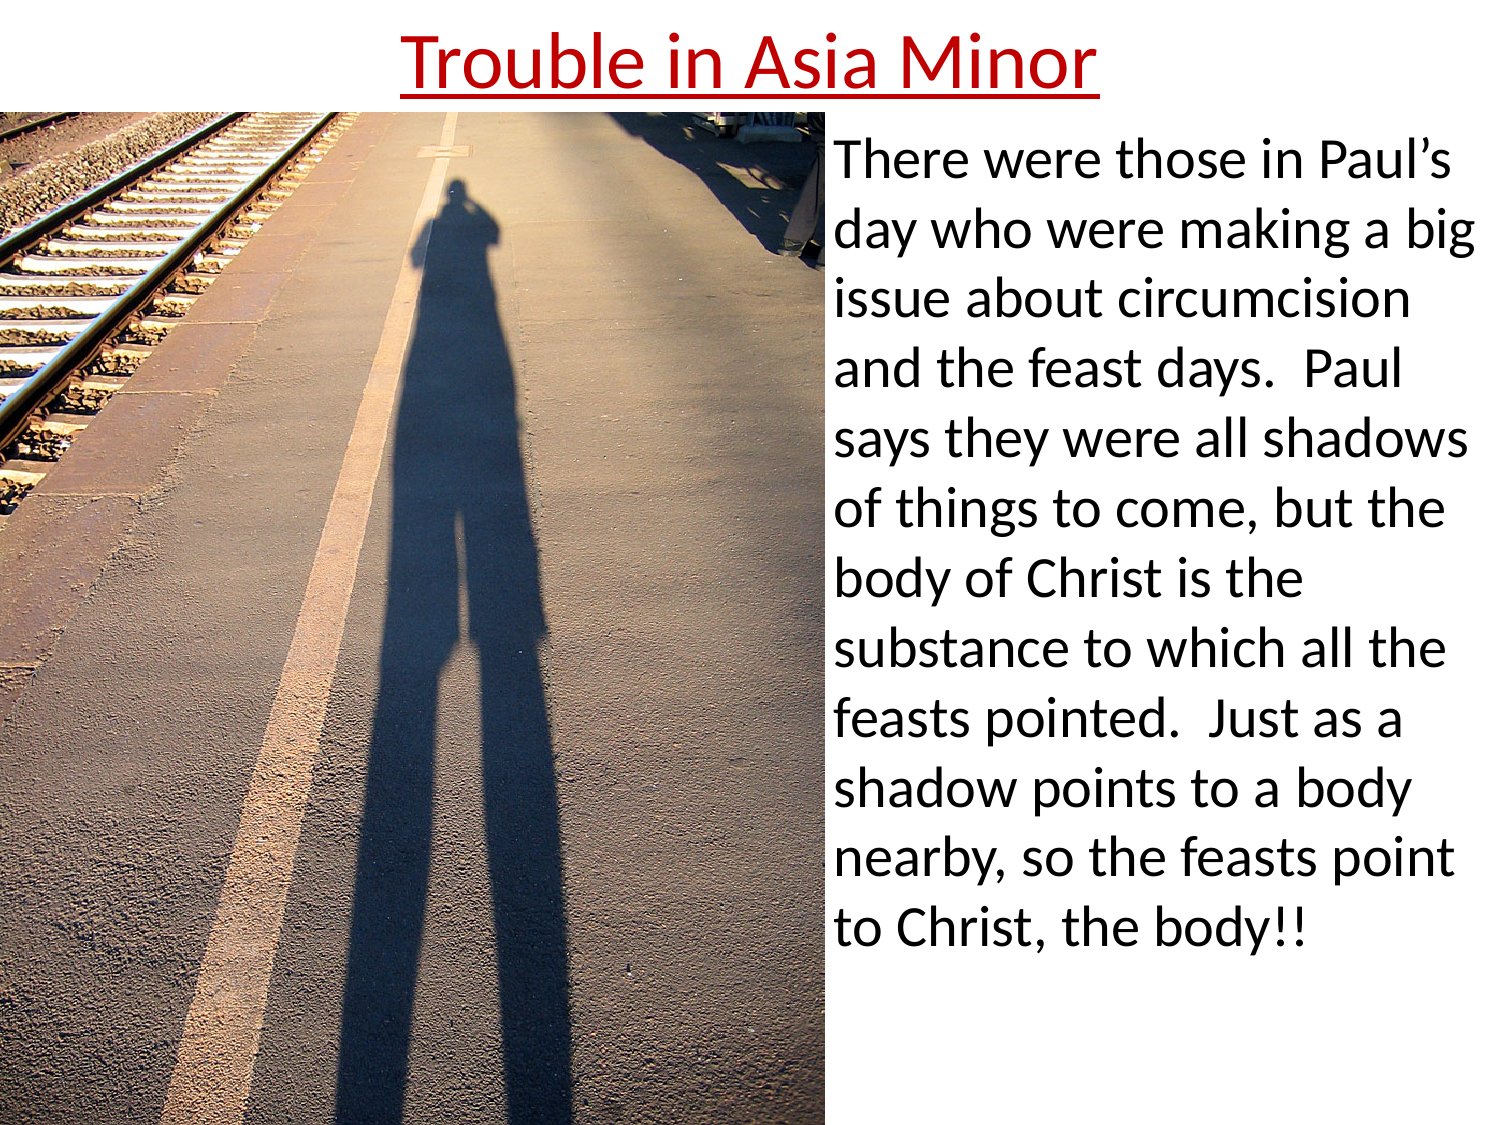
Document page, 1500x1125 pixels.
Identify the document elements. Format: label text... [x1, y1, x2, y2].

title Trouble in Asia Minor [75, 0, 1425, 112]
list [0, 112, 826, 1125]
list There were those in Paul’s day who were making a big issue about circumcision and the feast days. Paul says they were all shadows of things to come, but the body of Christ is the substance to which all the feasts pointed. Just as a shadow points to a body nearby, so the feasts point to Christ, the body!! [826, 112, 1500, 1125]
